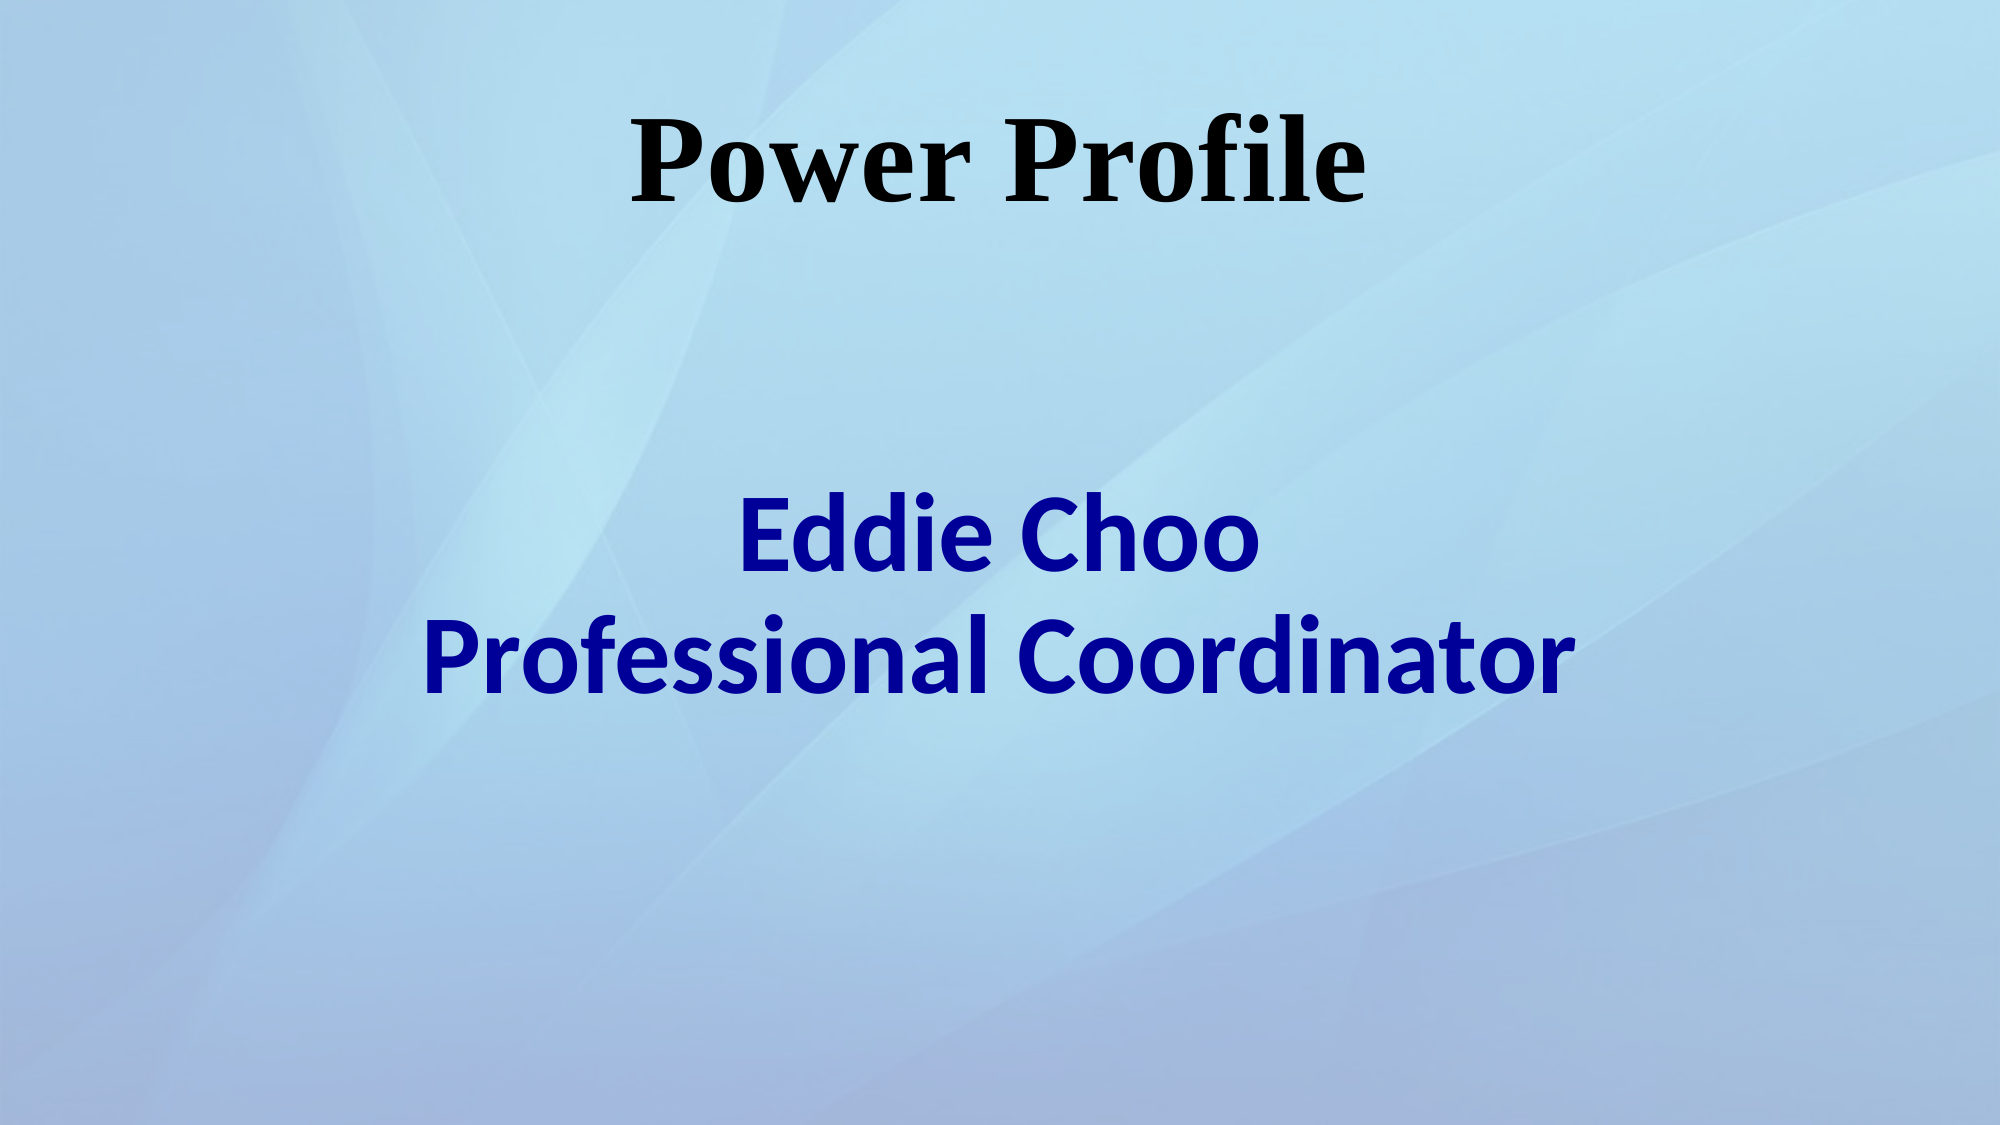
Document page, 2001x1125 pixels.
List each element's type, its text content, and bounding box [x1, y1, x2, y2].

title Power Profile [0, 0, 2000, 326]
subtitle Eddie Choo Professional Coordinator [0, 326, 2000, 1012]
